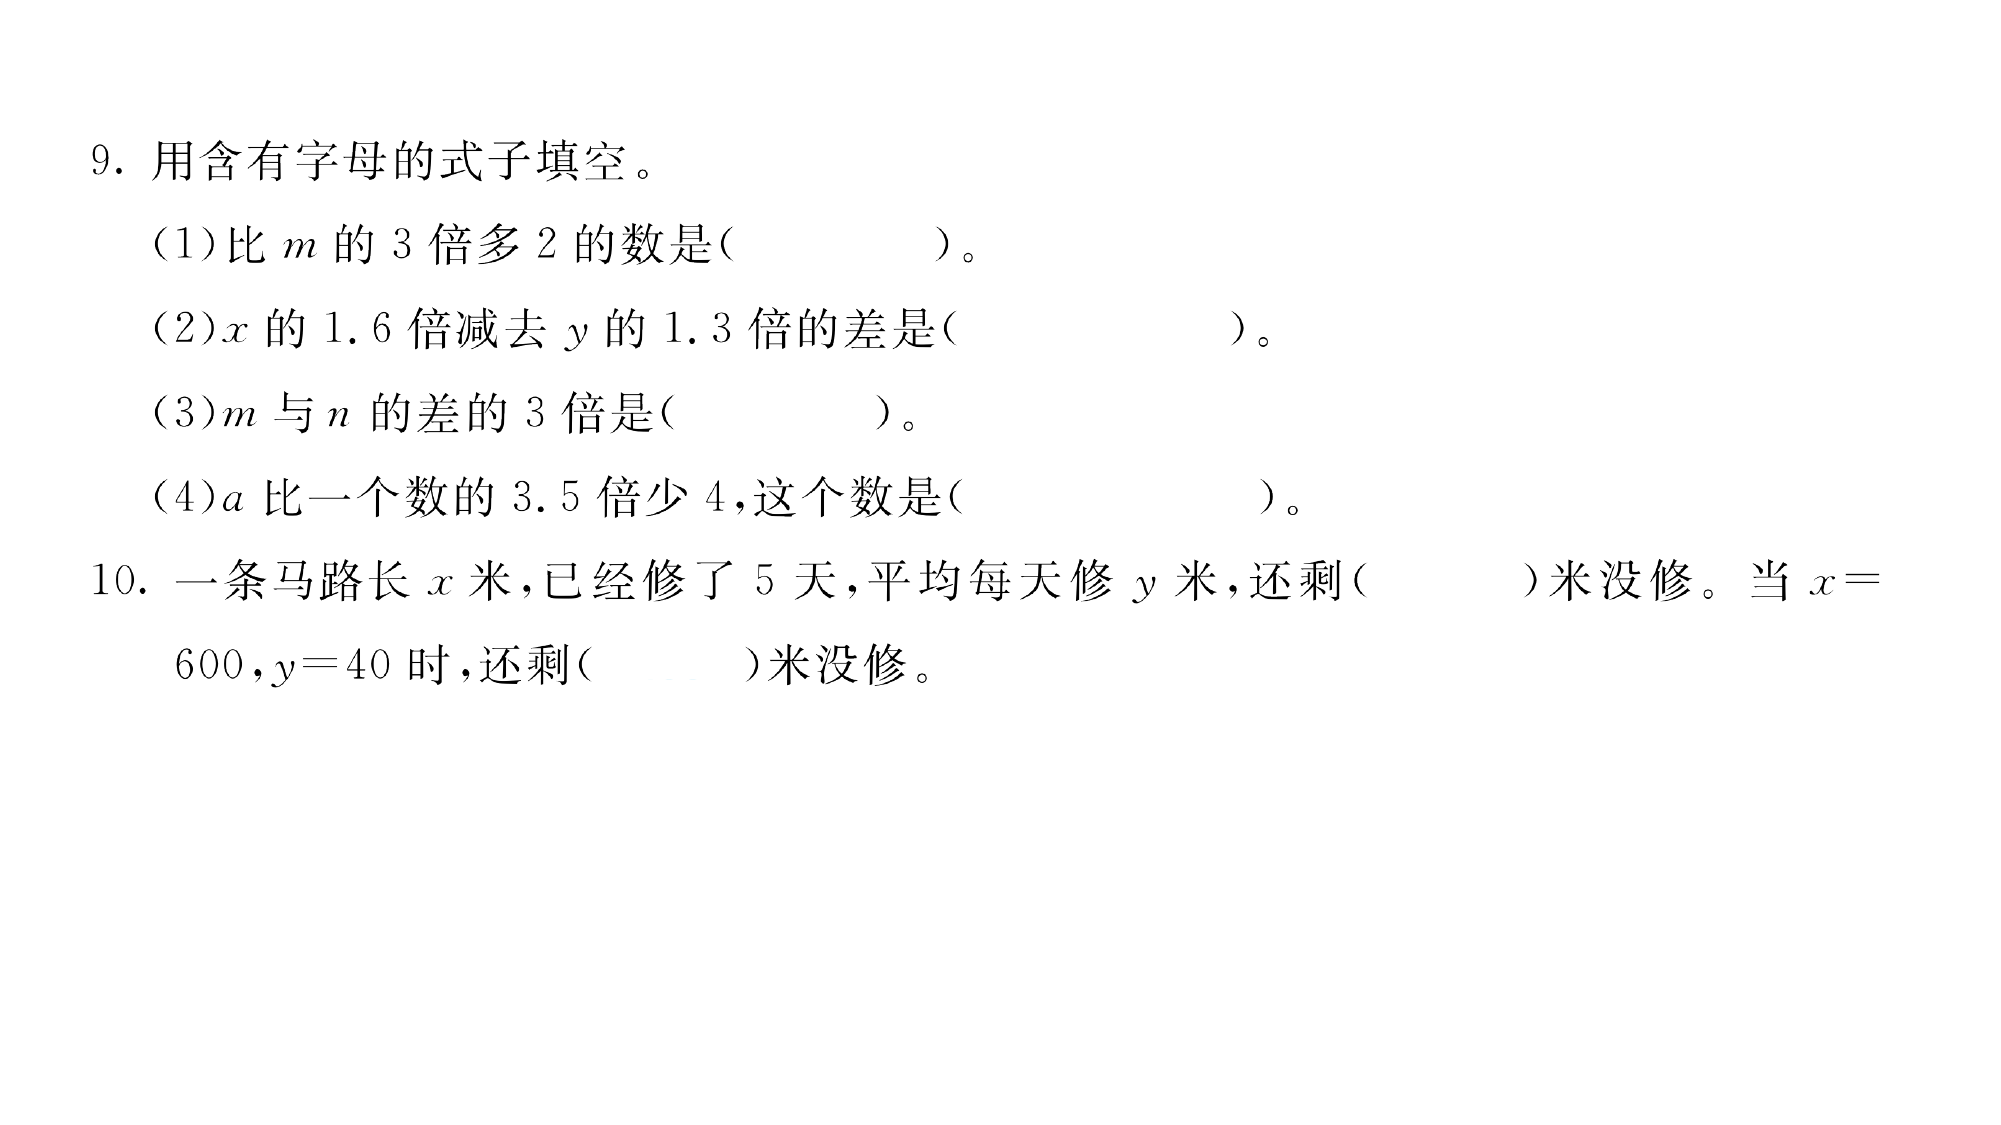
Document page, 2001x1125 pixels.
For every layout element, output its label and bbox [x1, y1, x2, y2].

picture [88, 118, 1979, 710]
